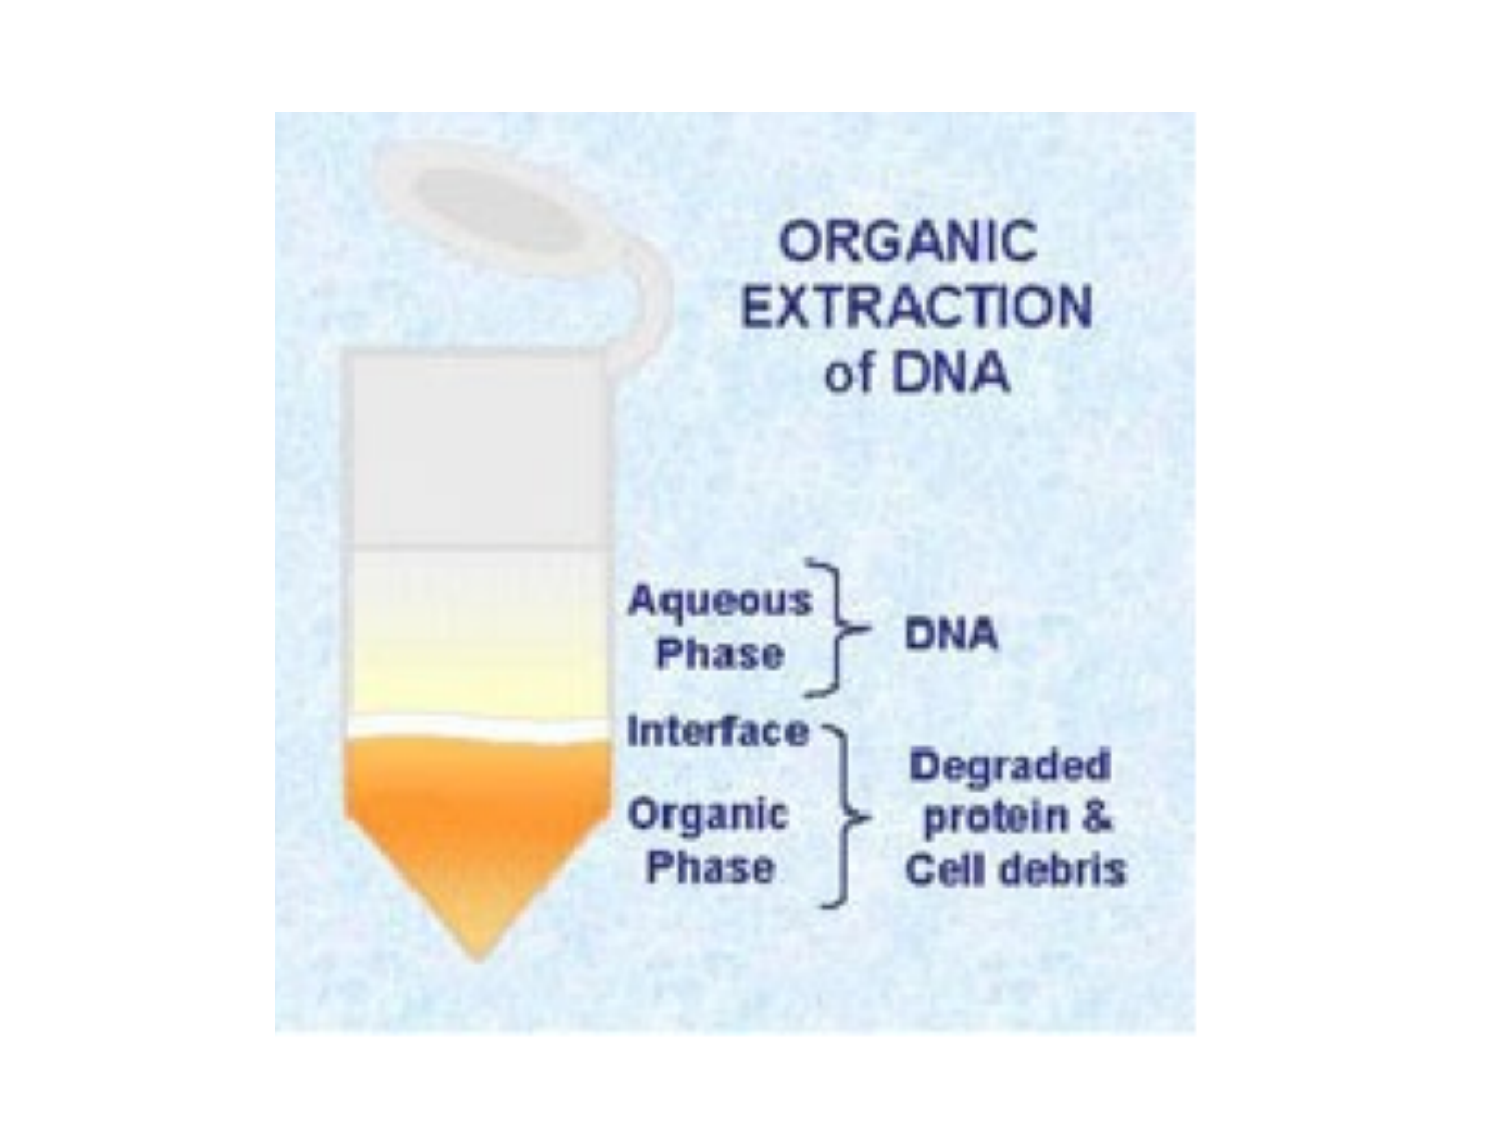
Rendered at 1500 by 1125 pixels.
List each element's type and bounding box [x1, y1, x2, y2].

picture [274, 112, 1238, 1052]
